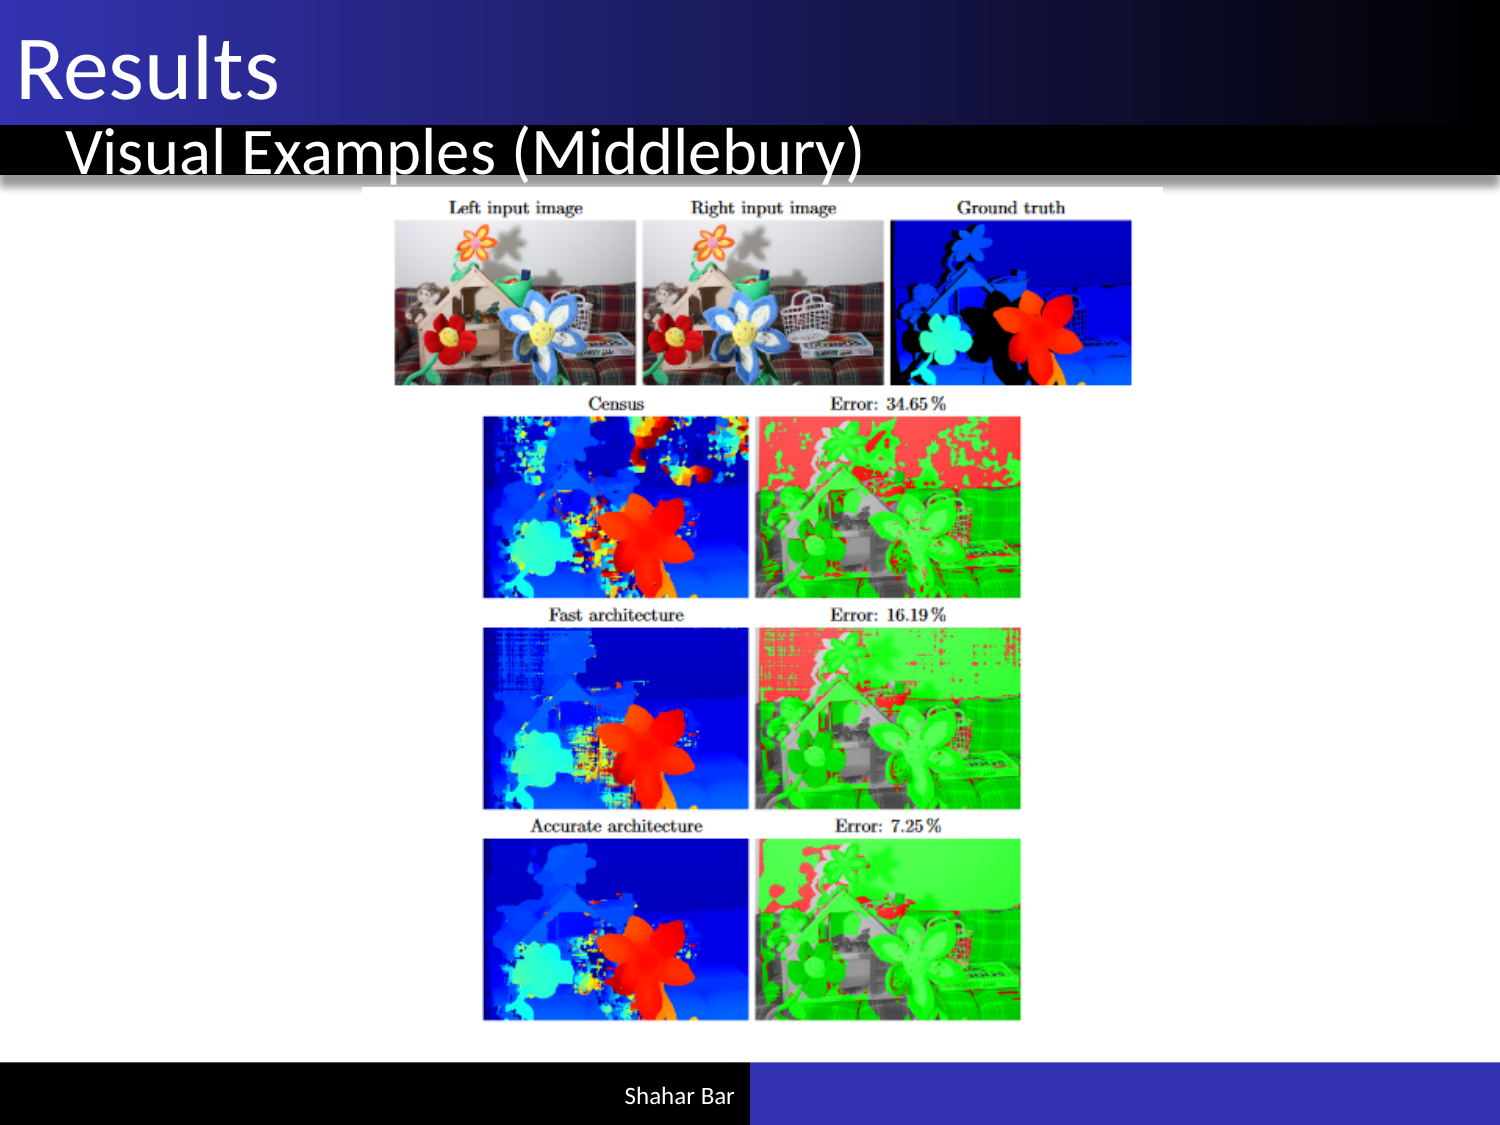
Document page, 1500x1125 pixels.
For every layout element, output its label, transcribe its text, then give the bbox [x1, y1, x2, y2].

list Visual Examples (Middlebury) [49, 99, 1088, 151]
title Results [0, 0, 1463, 126]
picture [362, 187, 1163, 1040]
